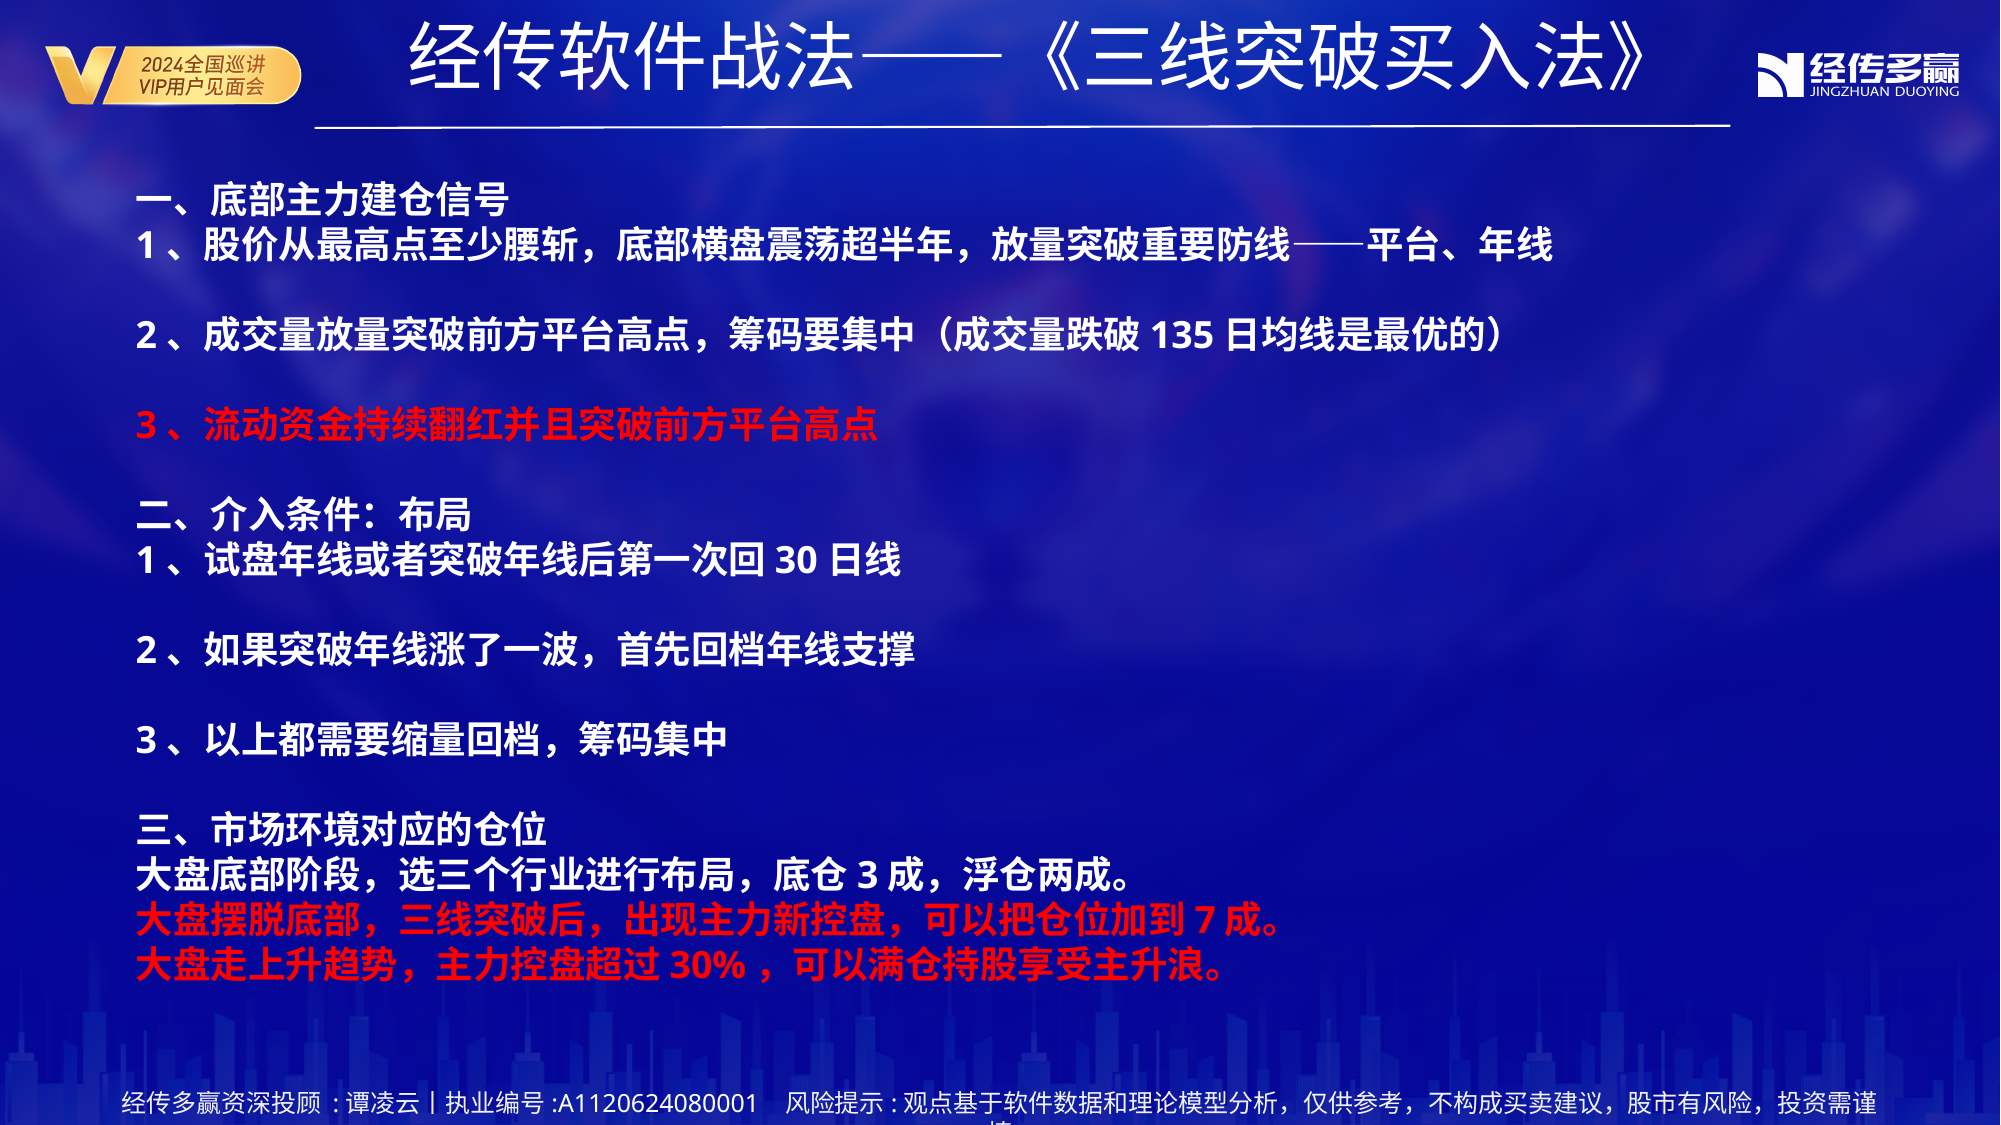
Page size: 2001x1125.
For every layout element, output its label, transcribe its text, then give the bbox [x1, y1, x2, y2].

text_box 经传多赢资深投顾 :谭凌云丨执业编号:A1120624080001 风险提示:观点基于软件数据和理论模型分析，仅供参考，不构成买卖建议，股市有风险，投资需谨慎 [102, 1079, 1898, 1125]
text_box 一、底部主力建仓信号 1、股价从最高点至少腰斩，底部横盘震荡超半年，放量突破重要防线——平台、年线 2、成交量放量突破前方平台高点，筹码要集中（成交量跌破135日均线是最优的） 3、流动资金持续翻红并且突破前方平台高点 二、介入条件：布局 1、试盘年线或者突破年线后第一次回30日线 2、如果突破年线涨了一波，首先回档年线支撑 3、以上都需要缩量回档，筹码集中 三、市场环境对应的仓位 大盘底部阶段，选三个行业进行布局，底仓3成，浮仓两成。 大盘摆脱底部，三线突破后，出现主力新控盘，可以把仓位加到7成。 大盘走上升趋势，主力控盘超过30%，可以满仓持股享受主升浪。 [120, 168, 1925, 1037]
text_box 经传软件战法——《三线突破买入法》 [364, 2, 1727, 108]
picture [0, 0, 2000, 1125]
